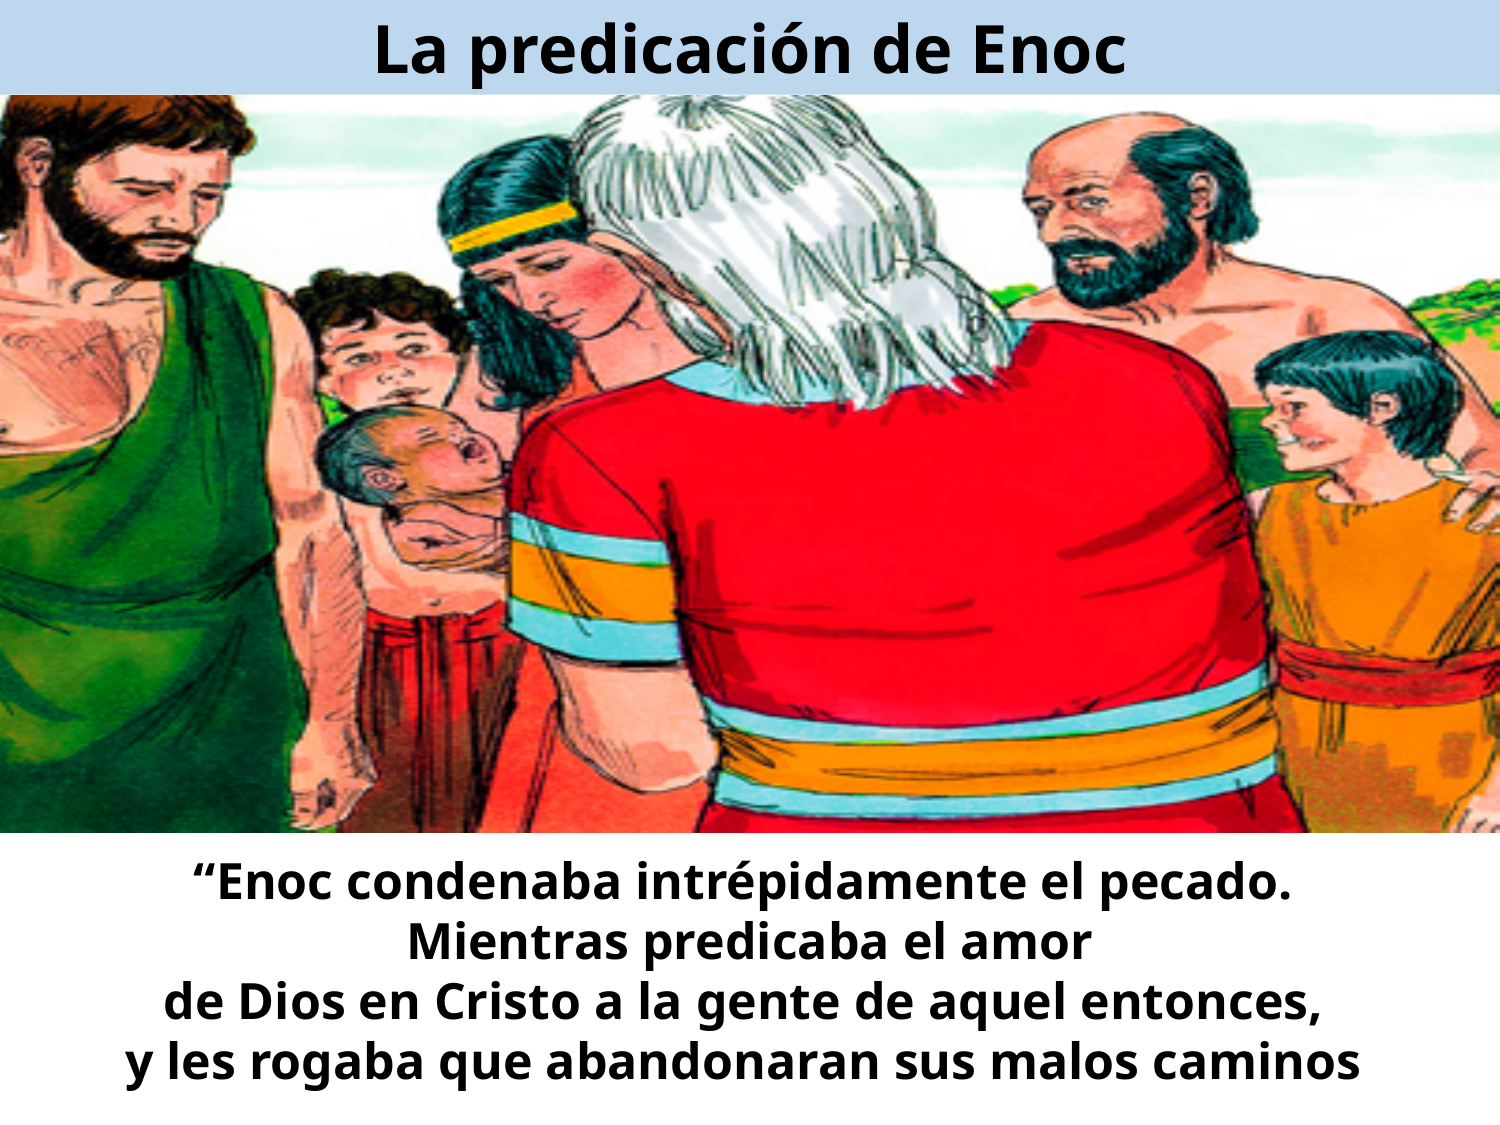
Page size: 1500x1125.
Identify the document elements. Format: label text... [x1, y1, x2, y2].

picture [0, 95, 1500, 833]
text_box La predicación de Enoc [0, 0, 1500, 95]
text_box “Enoc condenaba intrépidamente el pecado. Mientras predicaba el amor de Dios en Cristo a la gente de aquel entonces, y les rogaba que abandonaran sus malos caminos [0, 842, 1500, 1097]
